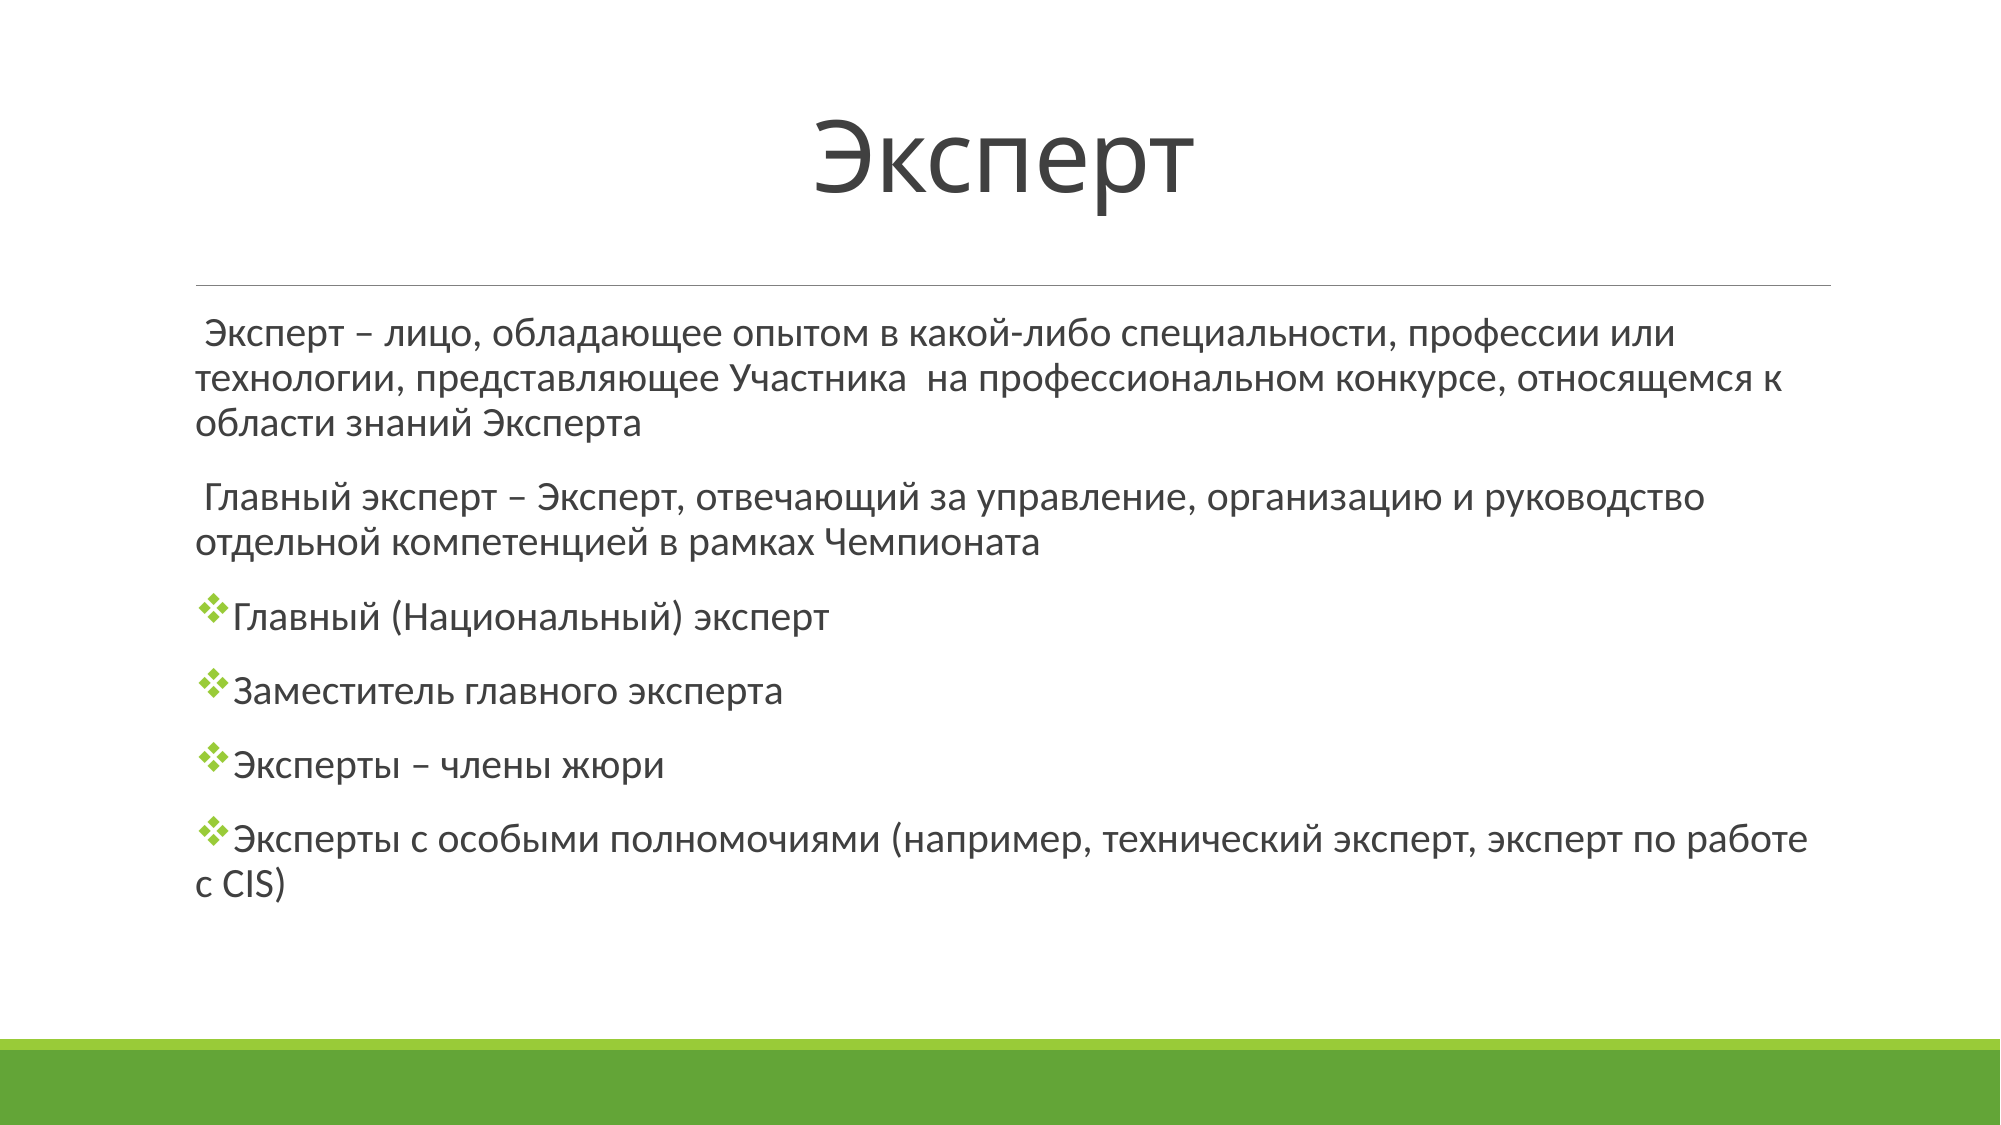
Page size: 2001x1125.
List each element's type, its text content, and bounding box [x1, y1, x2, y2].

list Эксперт – лицо, обладающее опытом в какой-либо специальности, профессии или технологии, представляющее Участника на профессиональном конкурсе, относящемся к области знаний Эксперта Главный эксперт – Эксперт, отвечающий за управление, организацию и руководство отдельной компетенцией в рамках Чемпионата Главный (Национальный) эксперт Заместитель главного эксперта Эксперты – члены жюри Эксперты с особыми полномочиями (например, технический эксперт, эксперт по работе с CIS) [180, 302, 1830, 963]
title Эксперт [180, 47, 1830, 221]
